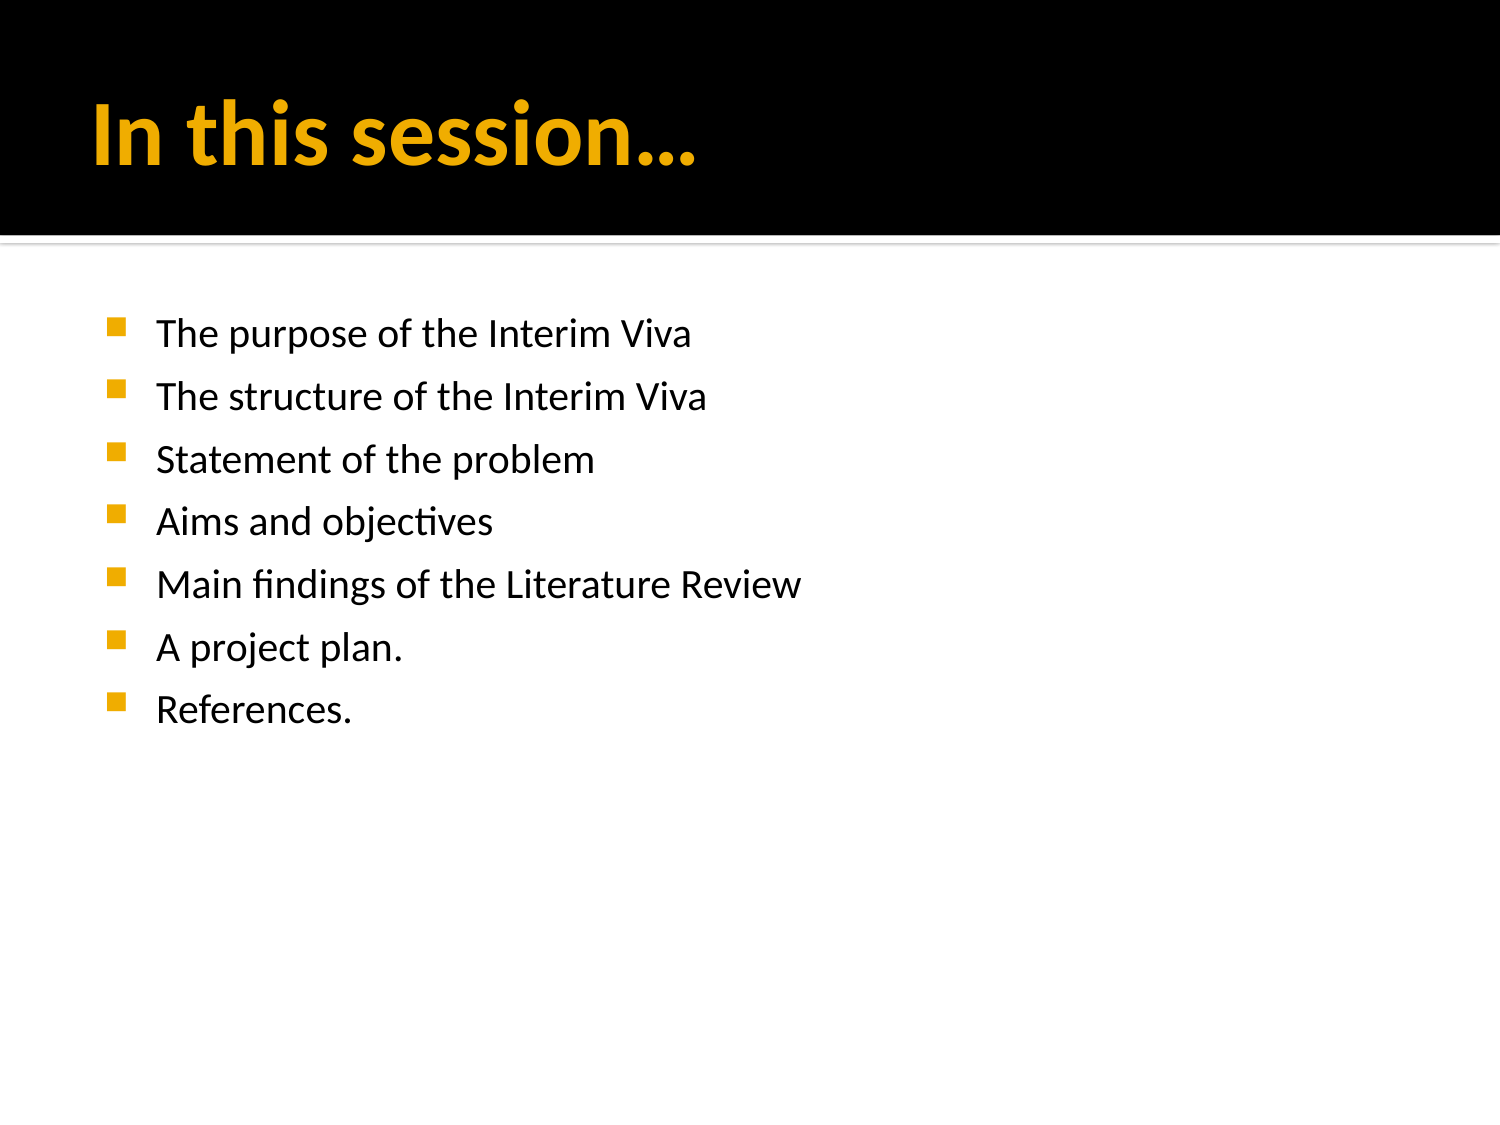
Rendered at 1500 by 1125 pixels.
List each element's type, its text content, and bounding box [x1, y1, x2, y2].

title In this session… [75, 25, 1425, 231]
list The purpose of the Interim Viva The structure of the Interim Viva Statement of the problem Aims and objectives Main findings of the Literature Review A project plan. References. [75, 291, 1436, 1050]
